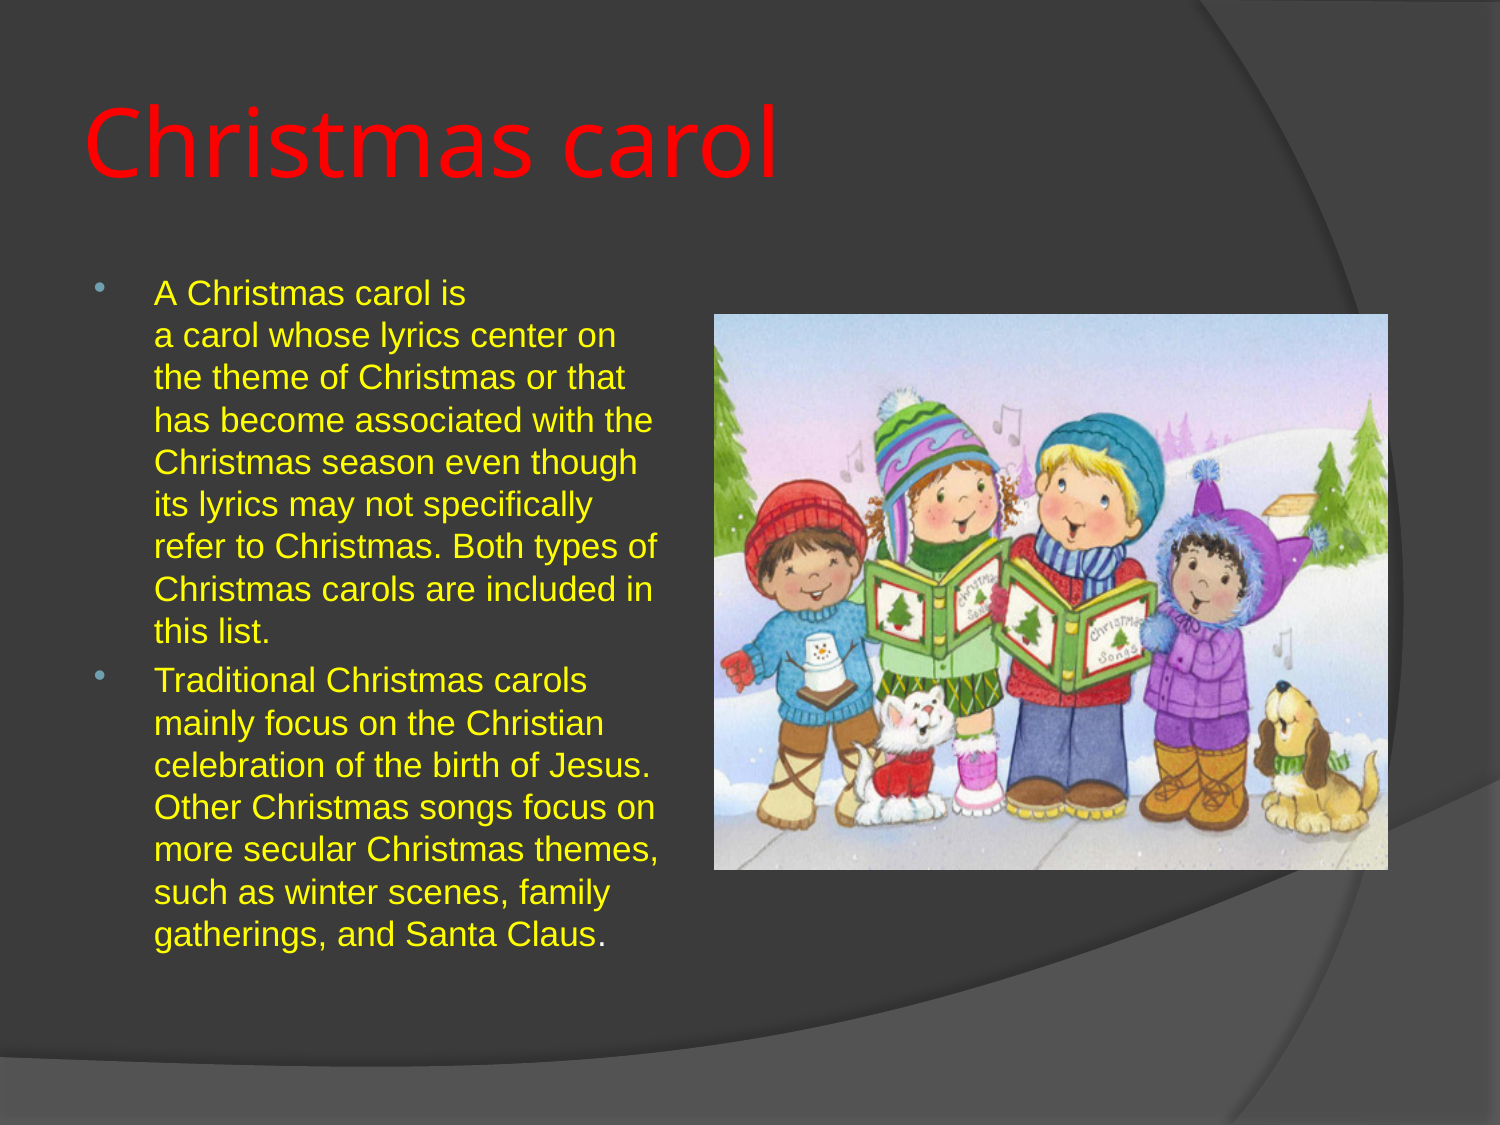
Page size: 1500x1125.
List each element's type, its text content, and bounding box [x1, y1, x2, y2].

list A Christmas carol is a carol whose lyrics center on the theme of Christmas or that has become associated with the Christmas season even though its lyrics may not specifically refer to Christmas. Both types of Christmas carols are included in this list. Traditional Christmas carols mainly focus on the Christian celebration of the birth of Jesus. Other Christmas songs focus on more secular Christmas themes, such as winter scenes, family gatherings, and Santa Claus. [75, 262, 675, 1005]
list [714, 314, 1389, 870]
title Christmas carol [75, 45, 1300, 233]
